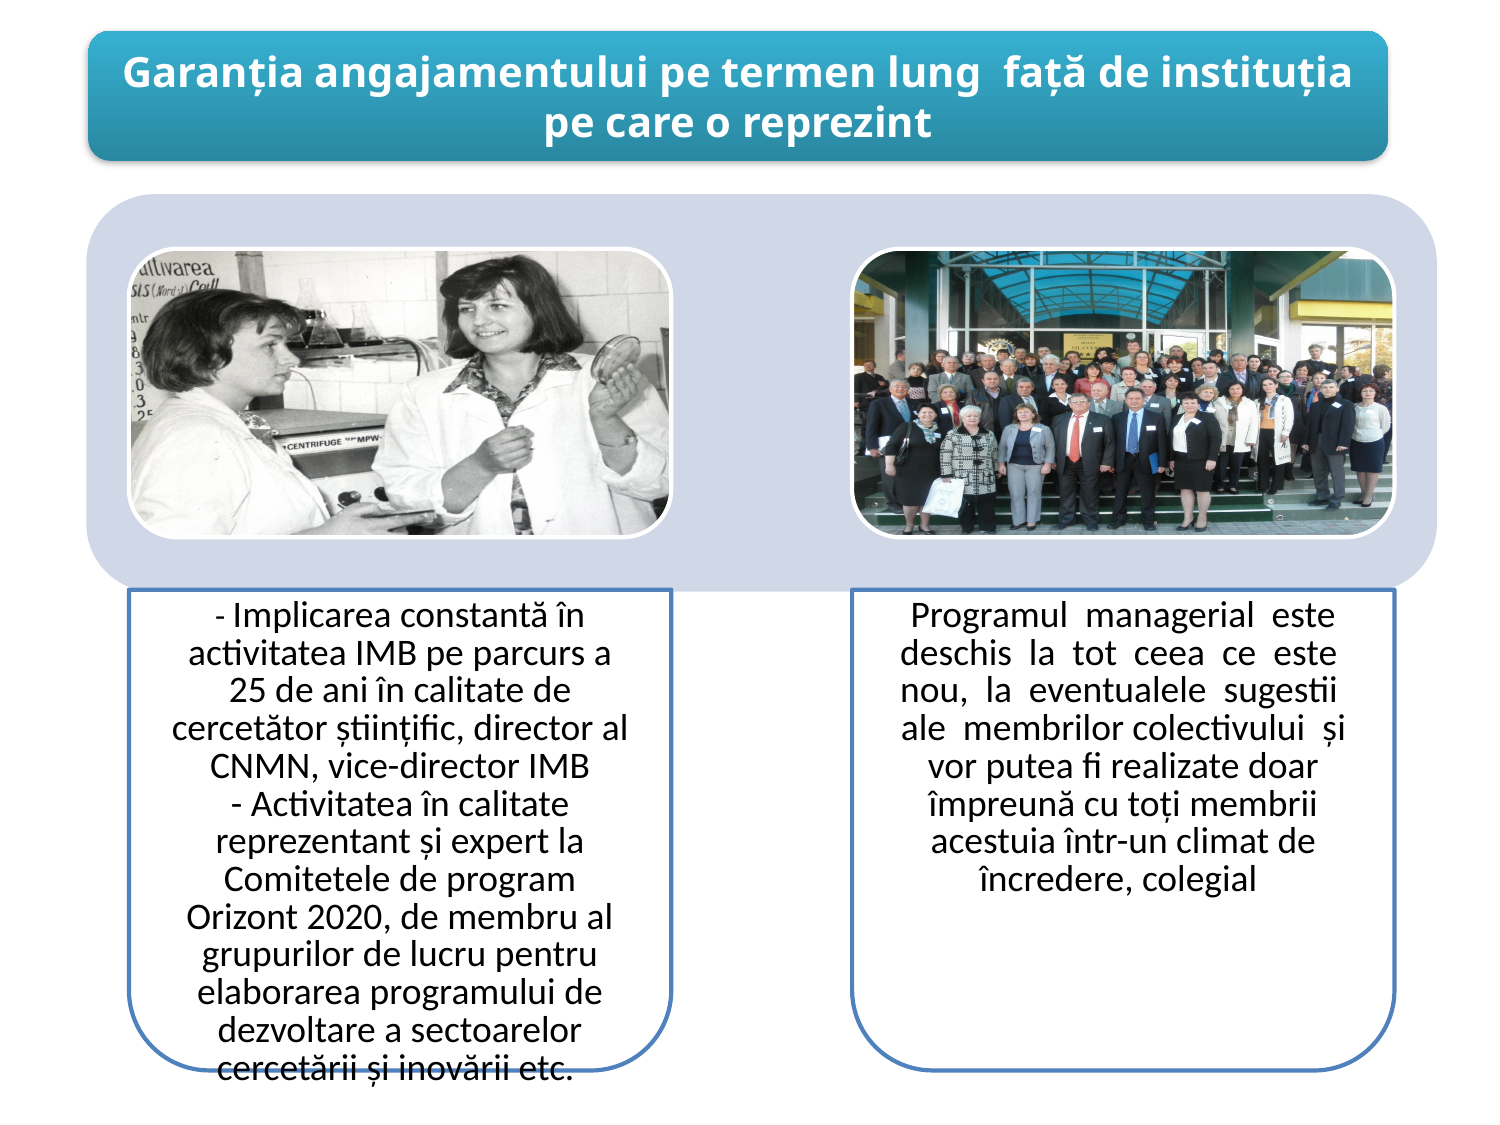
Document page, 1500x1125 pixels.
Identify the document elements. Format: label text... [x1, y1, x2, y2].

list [88, 195, 1436, 1071]
text_box Garanţia angajamentului pe termen lung față de instituția pe care o reprezint [87, 30, 1389, 162]
